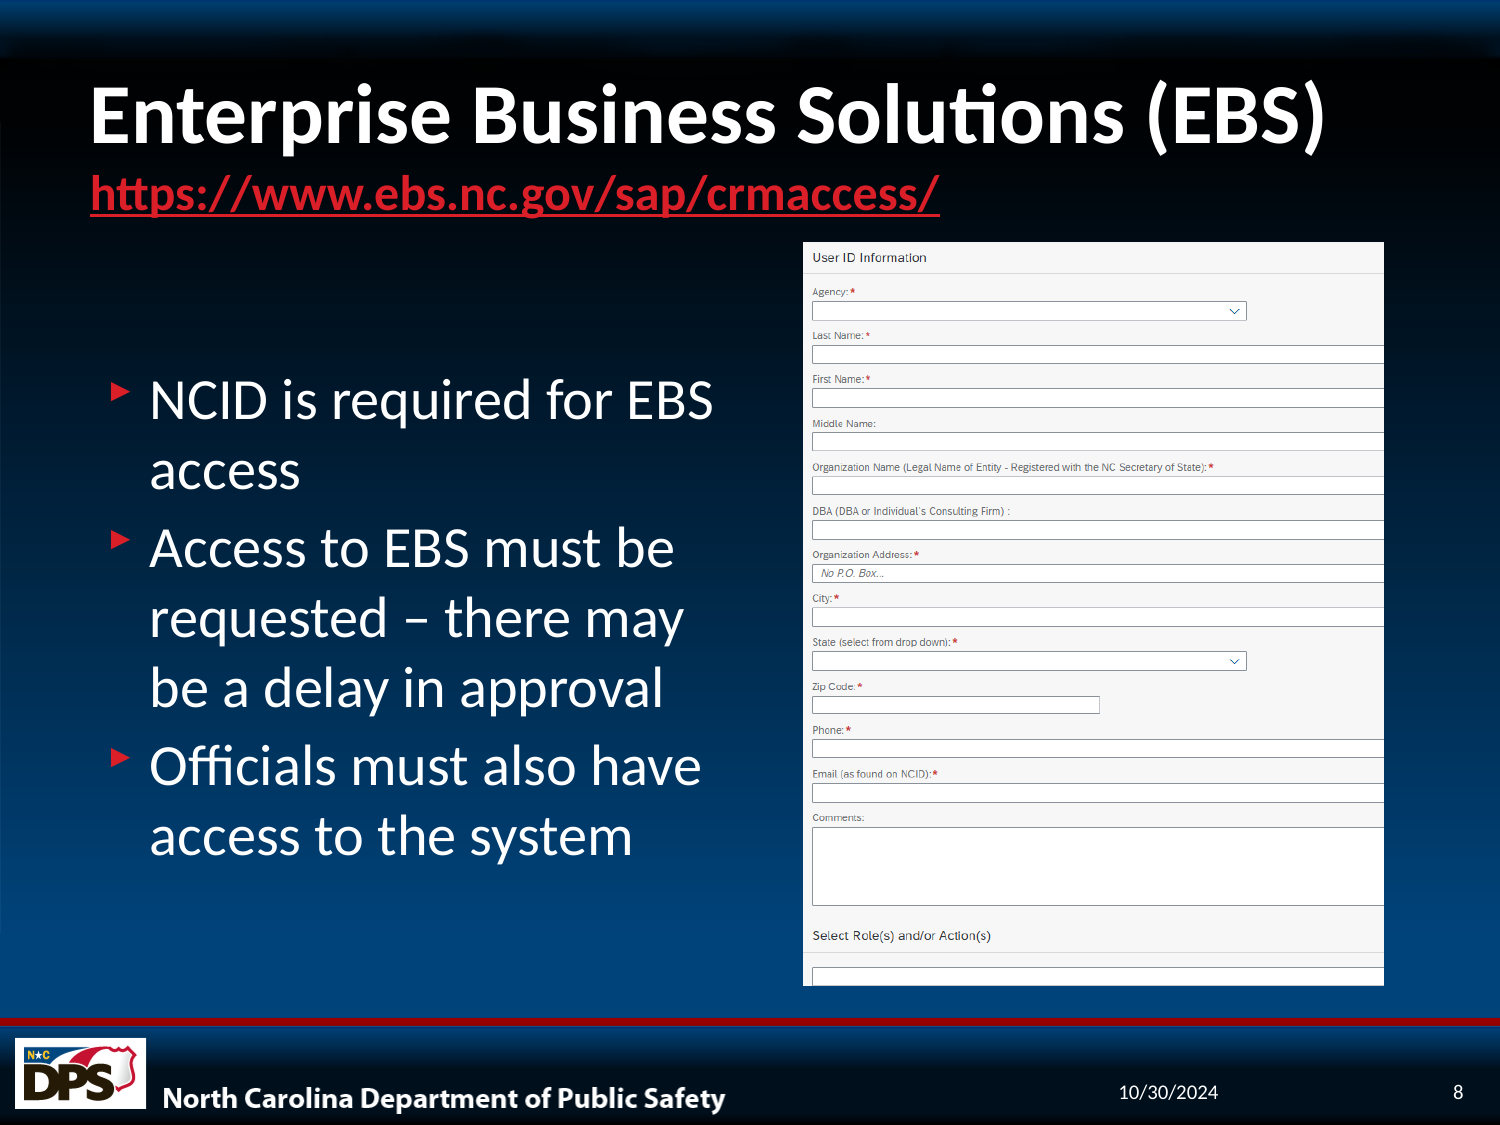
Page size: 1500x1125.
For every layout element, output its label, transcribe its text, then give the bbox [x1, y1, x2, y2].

list NCID is required for EBS access Access to EBS must be requested – there may be a delay in approval Officials must also have access to the system [75, 243, 738, 986]
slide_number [1103, 1051, 1418, 1112]
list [803, 242, 1385, 986]
title Enterprise Business Solutions (EBS) https://www.ebs.nc.gov/sap/crmaccess/ [75, 45, 1425, 233]
slide_number 8 [1418, 1051, 1479, 1112]
picture [0, 0, 1500, 1125]
